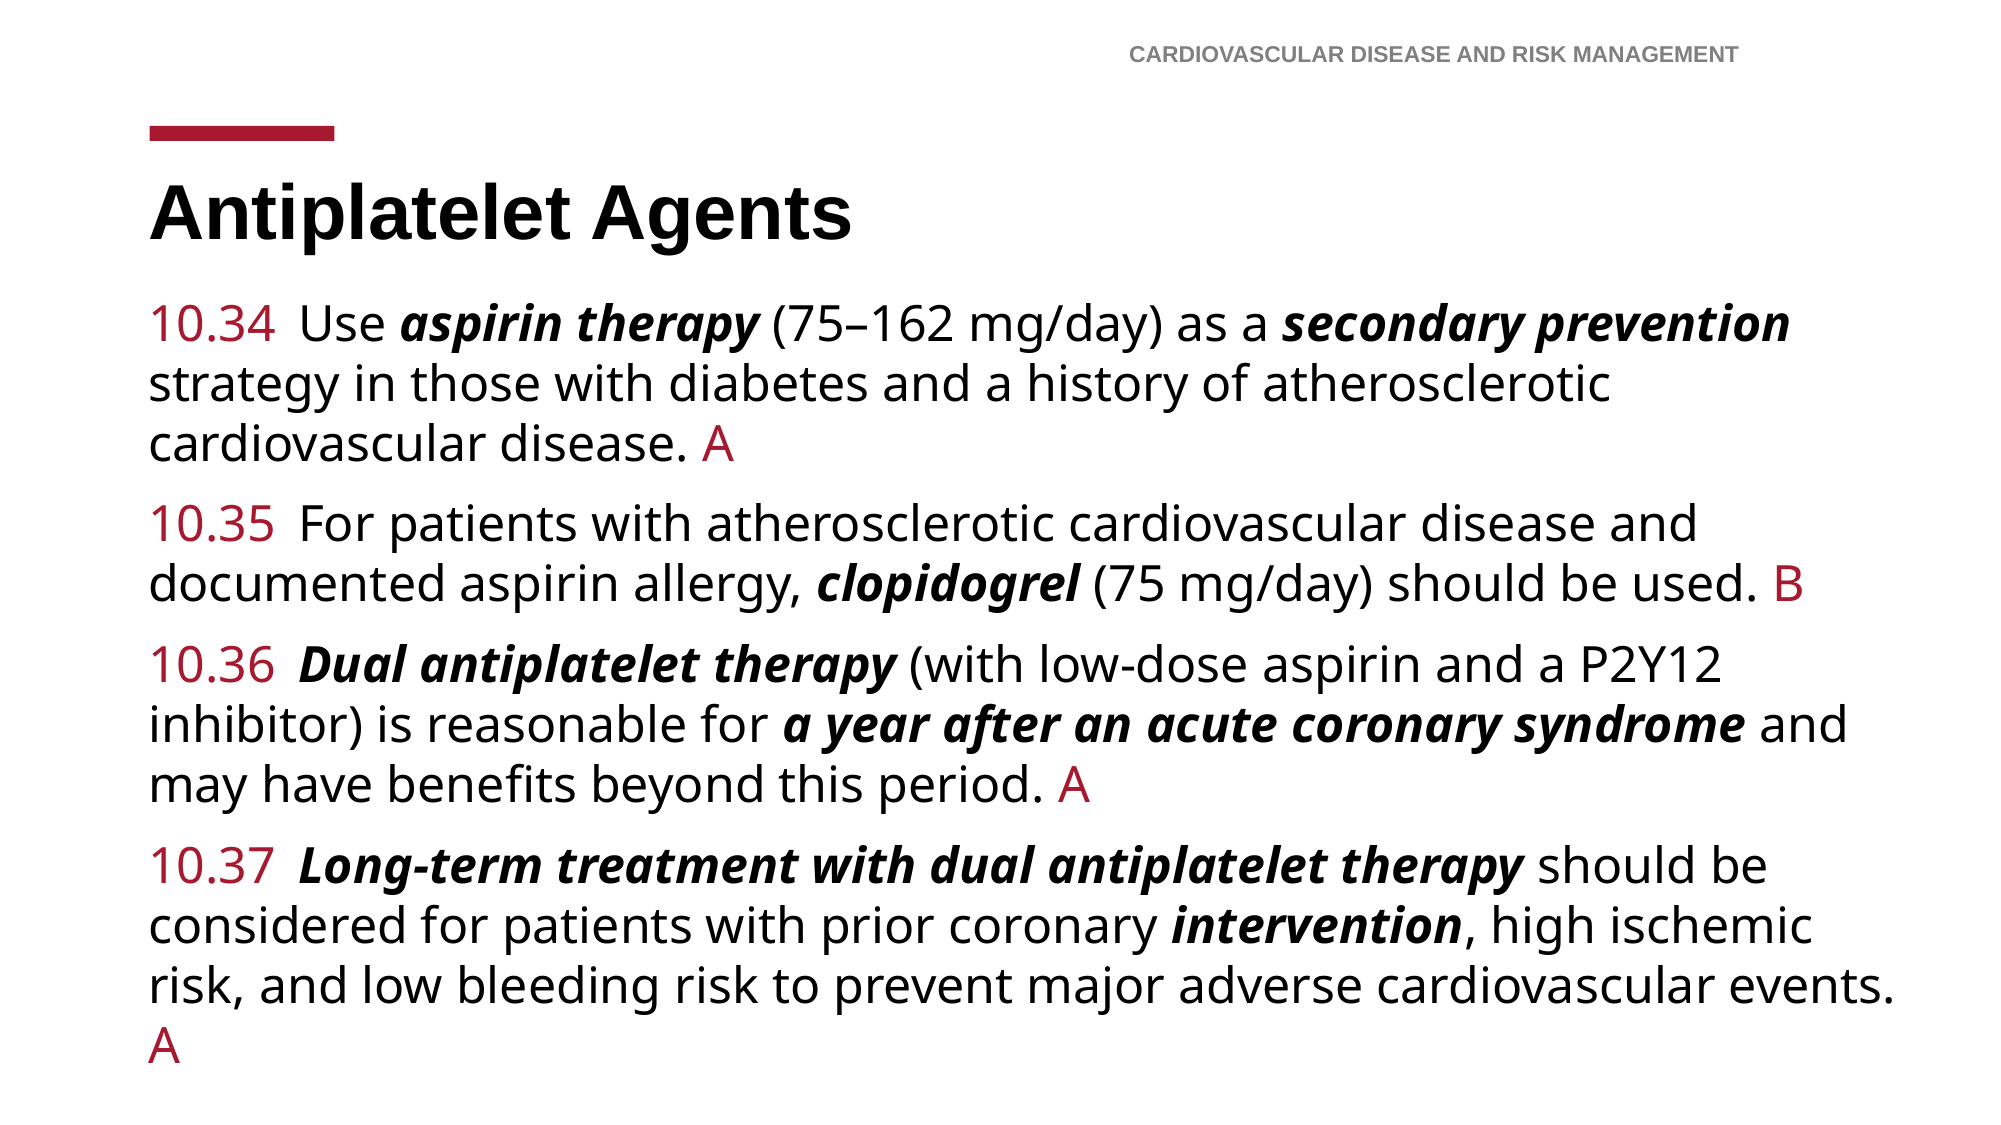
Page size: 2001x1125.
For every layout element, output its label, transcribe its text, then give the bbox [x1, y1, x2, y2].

text_box 10.34 Use aspirin therapy (75–162 mg/day) as a secondary prevention strategy in those with diabetes and a history of atherosclerotic cardiovascular disease. A 10.35 For patients with atherosclerotic cardiovascular disease and documented aspirin allergy, clopidogrel (75 mg/day) should be used. B 10.36 Dual antiplatelet therapy (with low-dose aspirin and a P2Y12 inhibitor) is reasonable for a year after an acute coronary syndrome and may have benefits beyond this period. A 10.37 Long-term treatment with dual antiplatelet therapy should be considered for patients with prior coronary intervention, high ischemic risk, and low bleeding risk to prevent major adverse cardiovascular events. A [148, 290, 1917, 1074]
list Cardiovascular Disease and Risk Management [29, 35, 1755, 75]
title Antiplatelet Agents [148, 172, 1849, 258]
